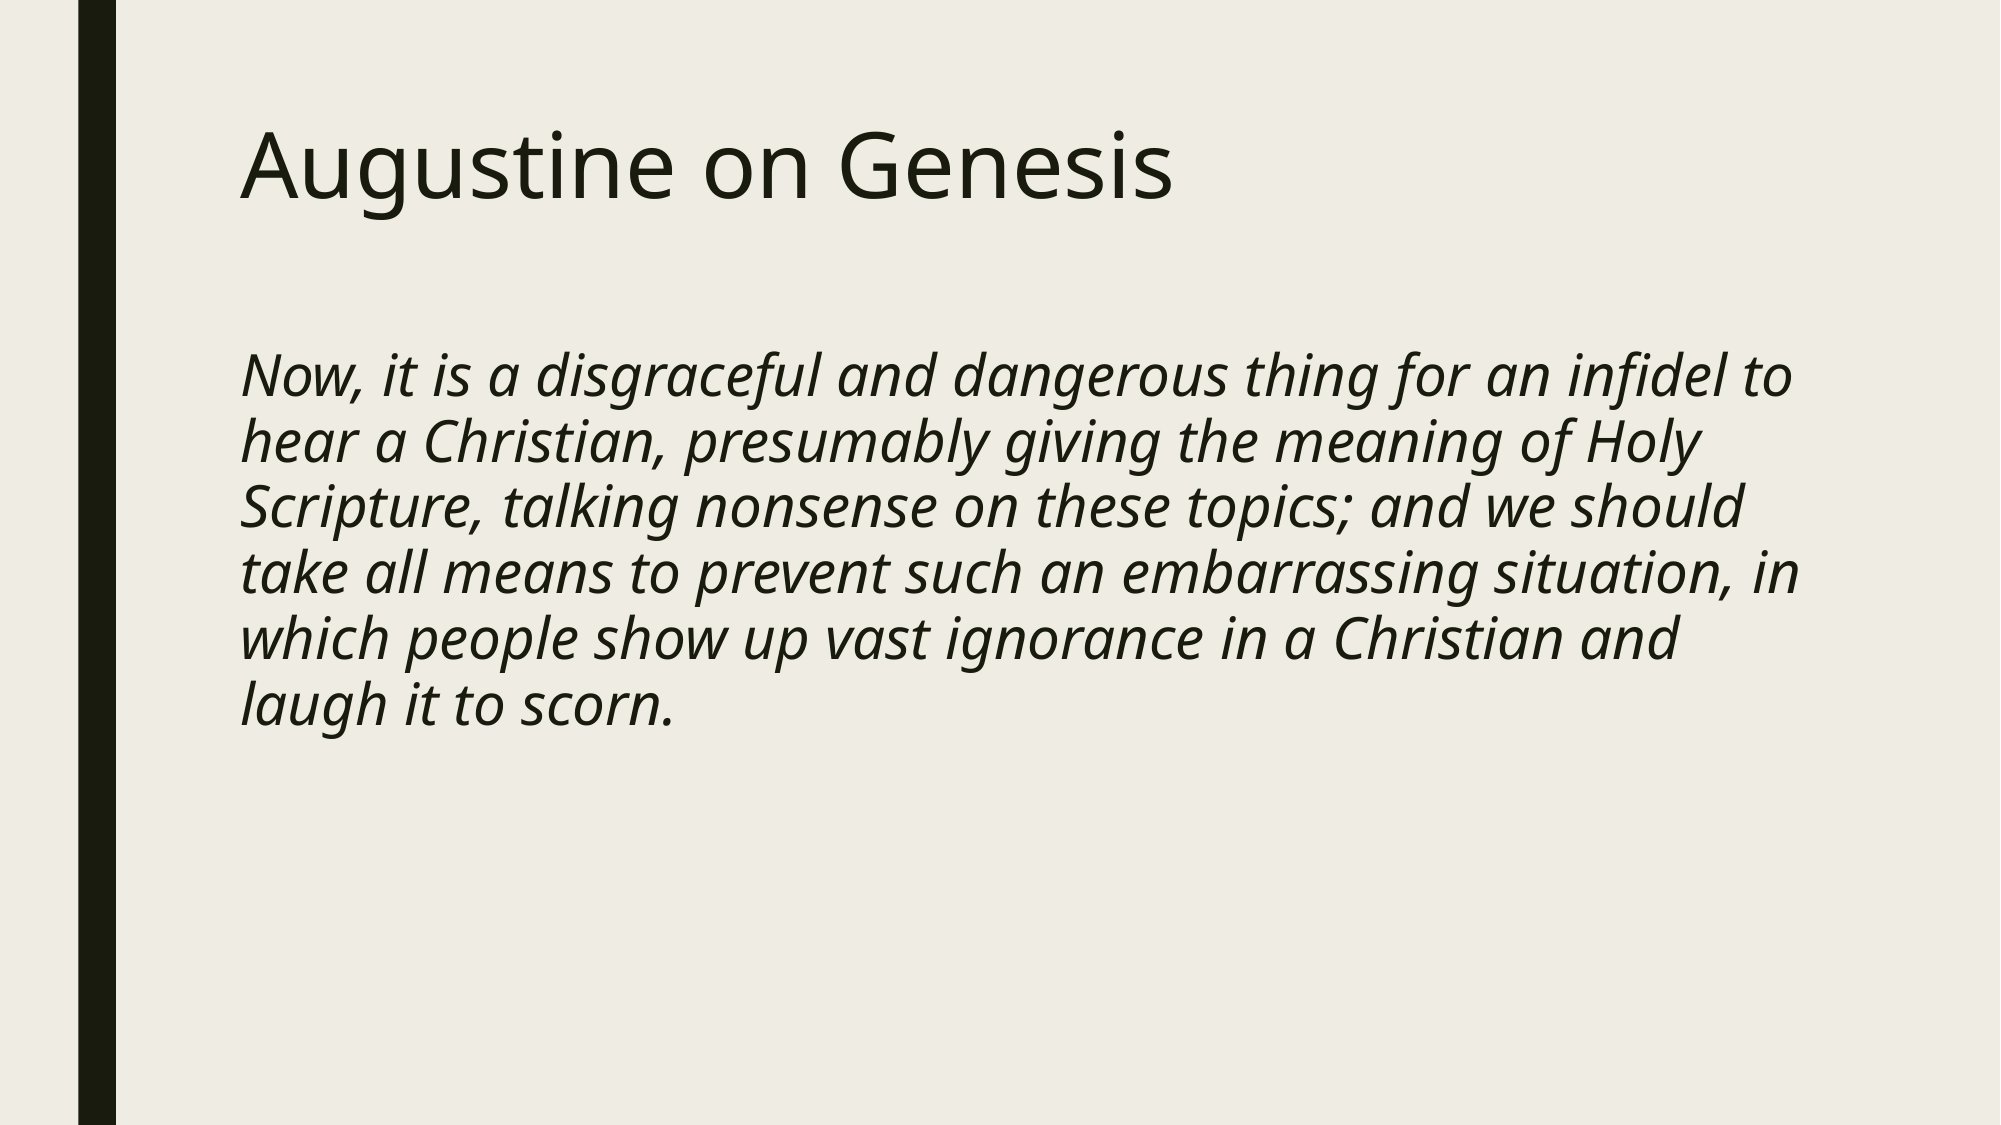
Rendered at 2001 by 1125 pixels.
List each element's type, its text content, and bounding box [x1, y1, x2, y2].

title Augustine on Genesis [225, 112, 1800, 336]
list Now, it is a disgraceful and dangerous thing for an infidel to hear a Christian, presumably giving the meaning of Holy Scripture, talking nonsense on these topics; and we should take all means to prevent such an embarrassing situation, in which people show up vast ignorance in a Christian and laugh it to scorn. [225, 336, 1834, 1081]
